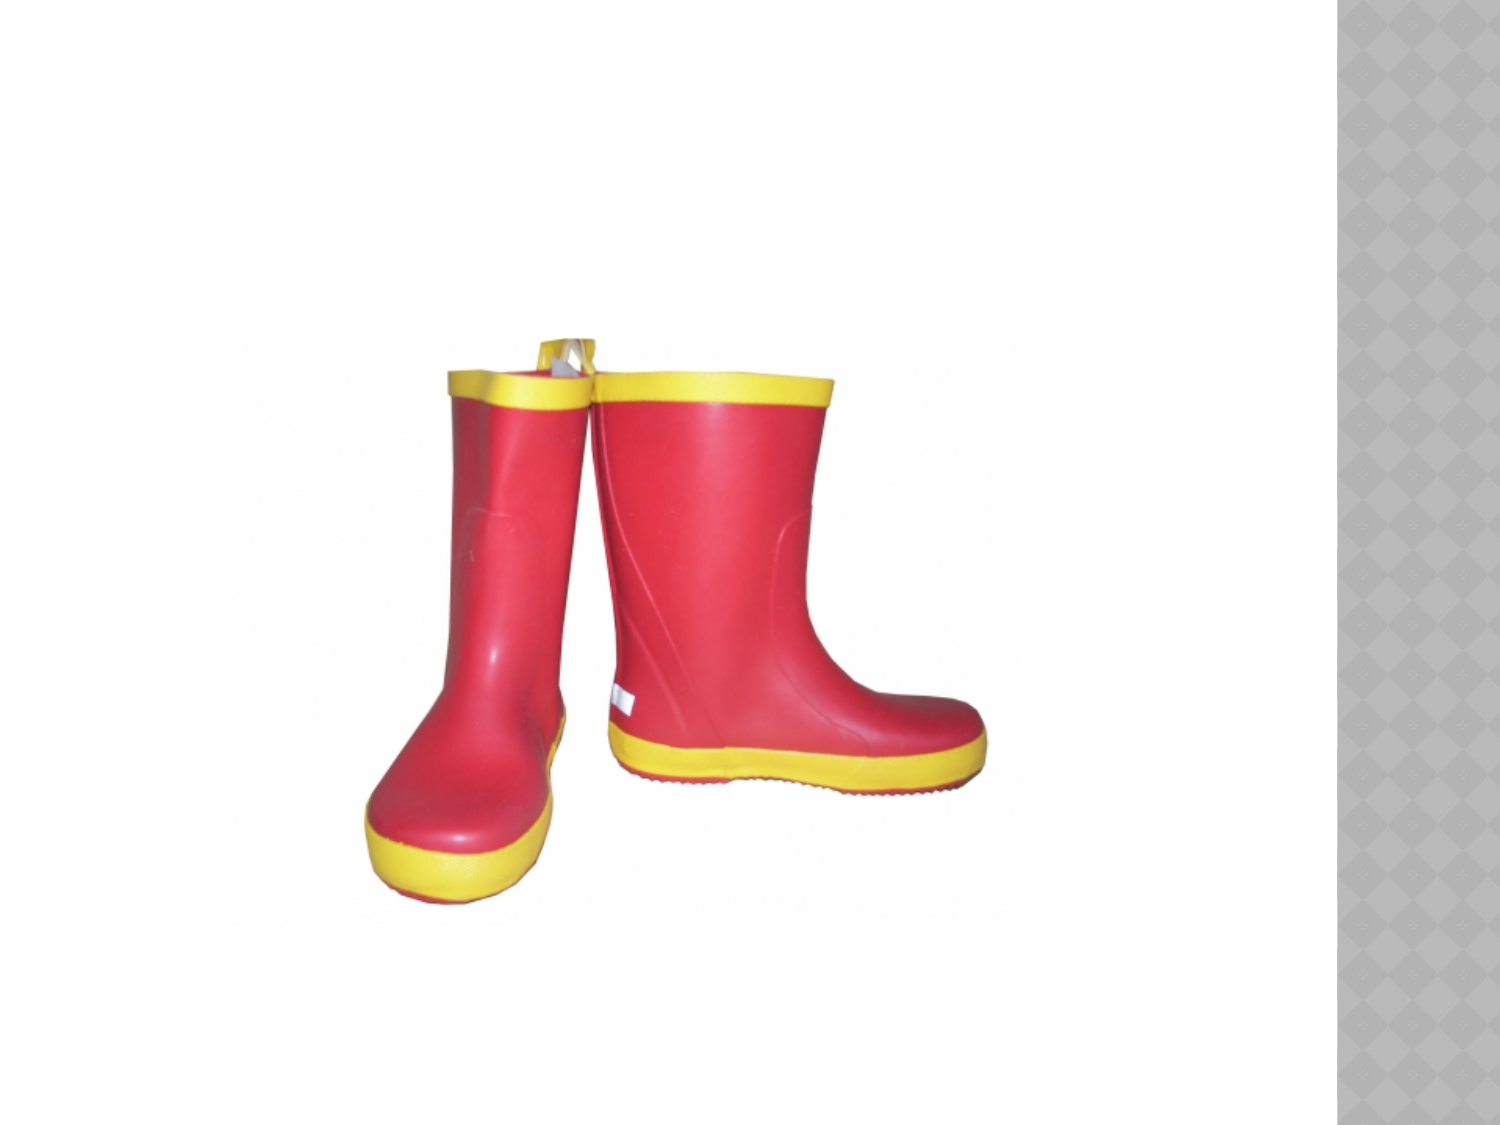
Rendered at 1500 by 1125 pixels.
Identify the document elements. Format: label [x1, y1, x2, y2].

picture [229, 337, 1028, 933]
